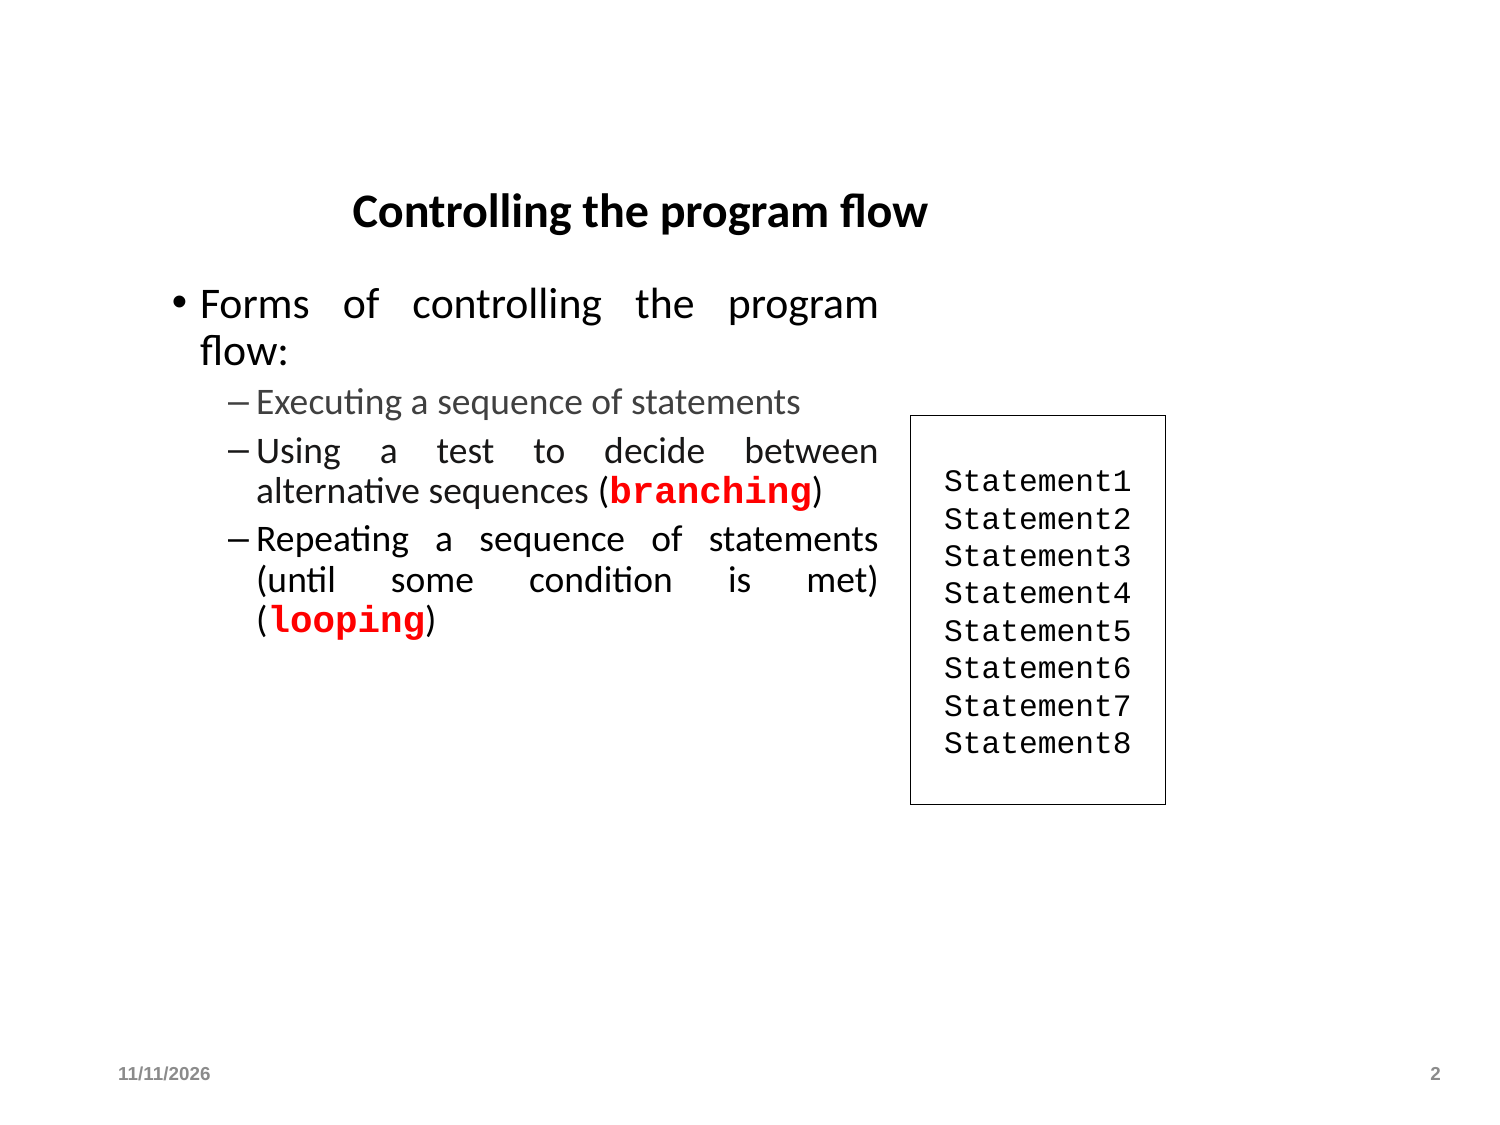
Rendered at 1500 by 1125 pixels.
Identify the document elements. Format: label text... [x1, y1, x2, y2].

list Forms of controlling the program flow: Executing a sequence of statements Using a test to decide between alternative sequences (branching) Repeating a sequence of statements (until some condition is met) (looping) [160, 274, 891, 895]
title Controlling the program flow [337, 178, 1200, 246]
text_box Statement1 Statement2 Statement3 Statement4 Statement5 Statement6 Statement7 Statement8 [910, 415, 1166, 805]
slide_number 2 [1396, 1042, 1456, 1103]
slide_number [103, 1042, 246, 1103]
